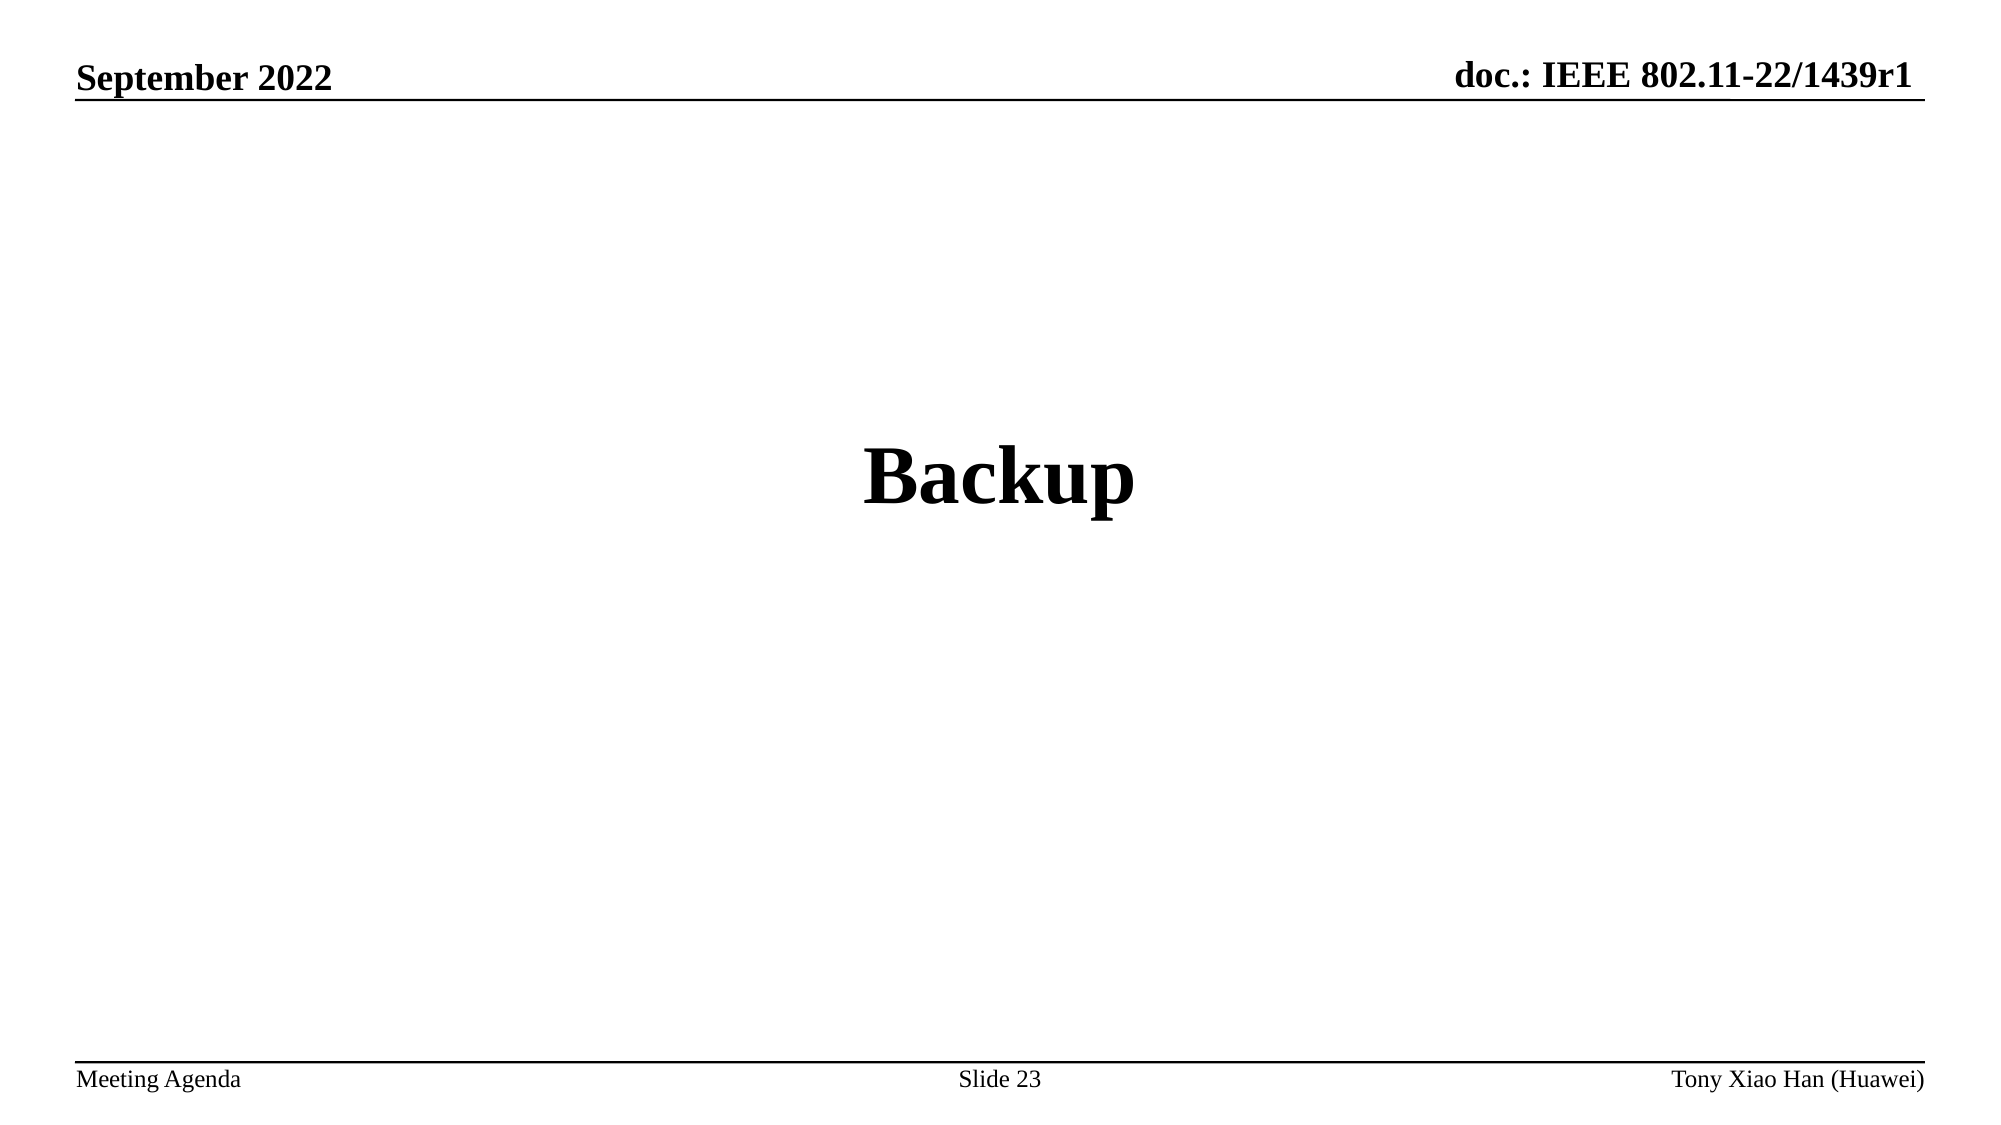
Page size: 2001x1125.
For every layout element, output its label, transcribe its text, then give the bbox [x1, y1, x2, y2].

text_box Backup [362, 412, 1638, 950]
